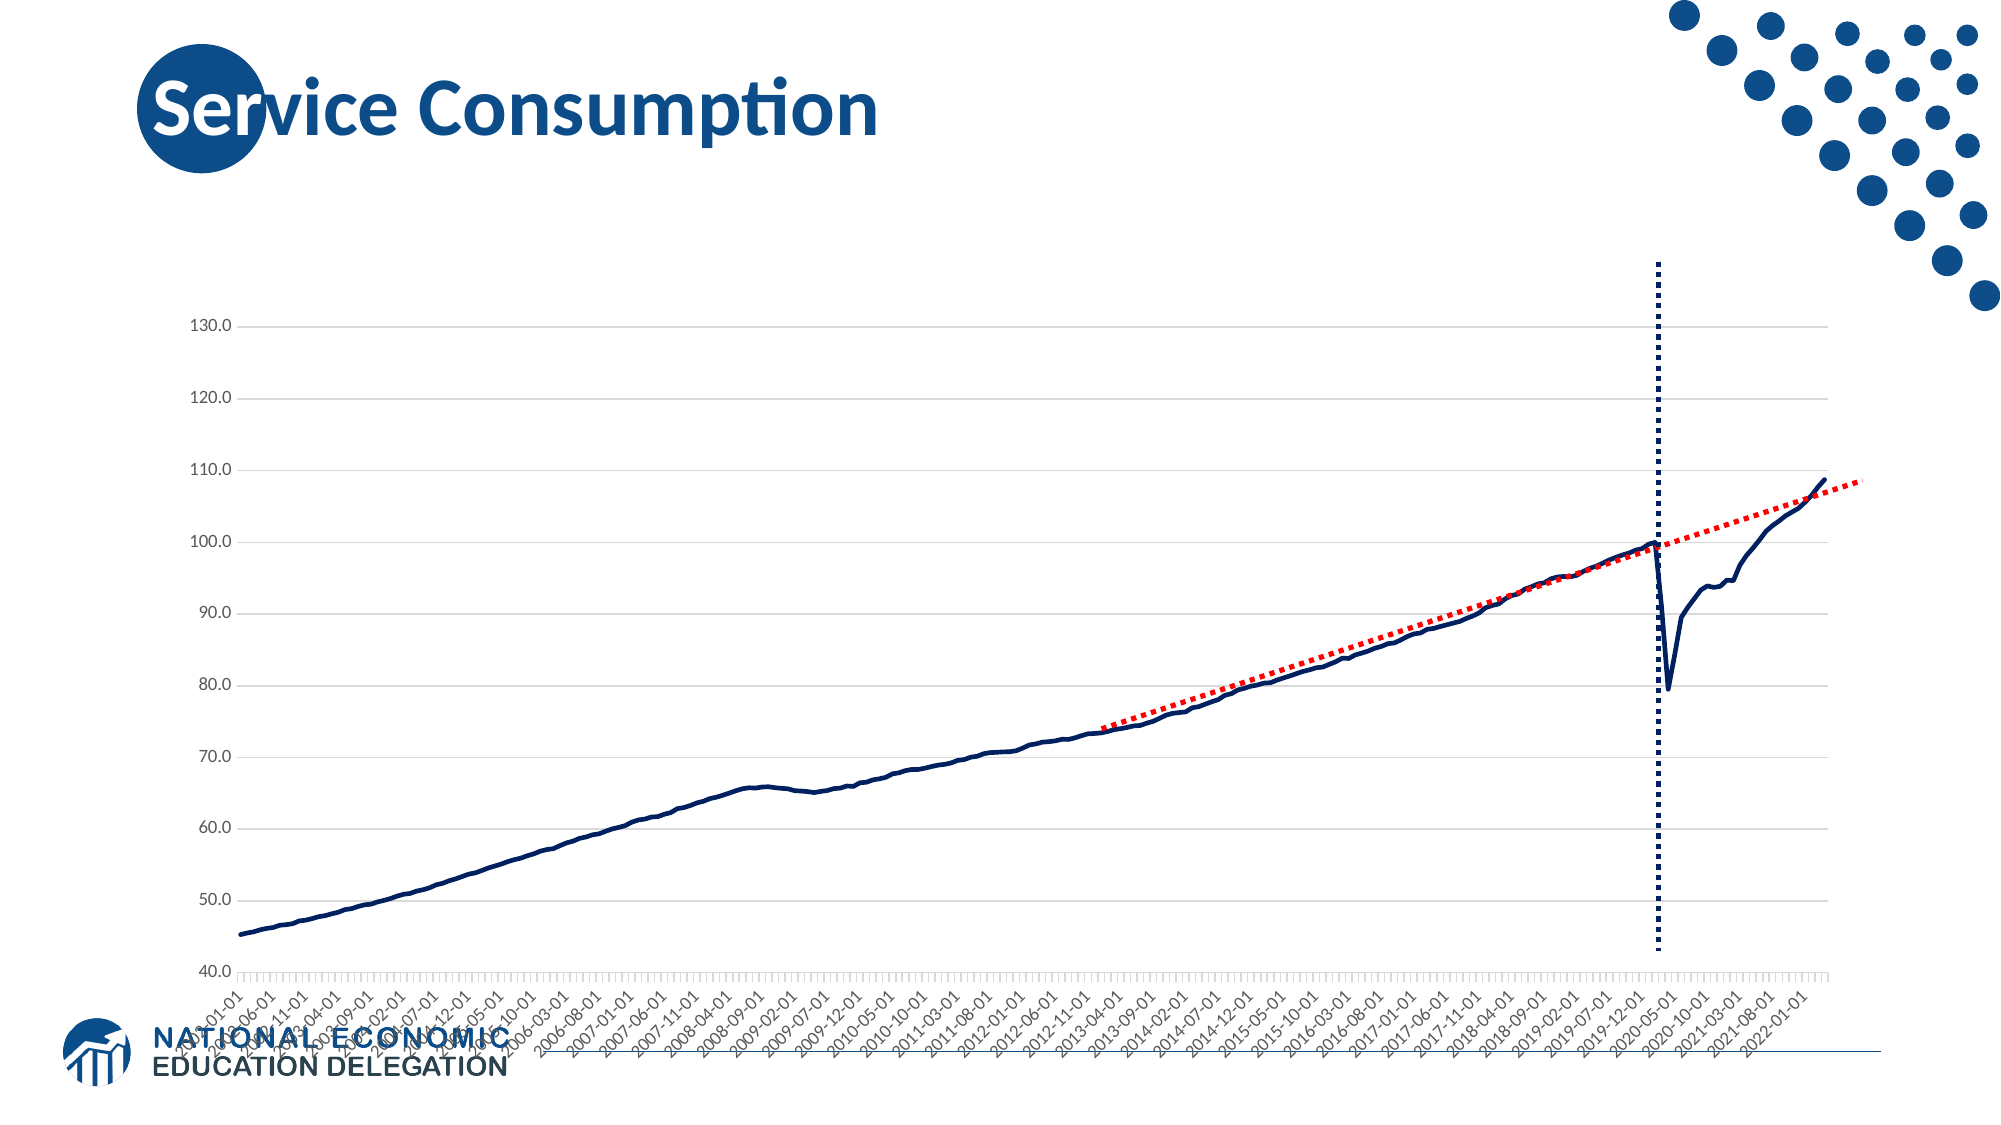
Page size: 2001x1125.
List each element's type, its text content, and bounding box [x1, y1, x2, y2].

chart [1659, 302, 1863, 480]
chart [137, 302, 1863, 1079]
picture [55, 1013, 520, 1091]
title Service Consumption [137, 0, 1863, 218]
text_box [1101, 480, 1658, 729]
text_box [1659, 480, 1863, 729]
